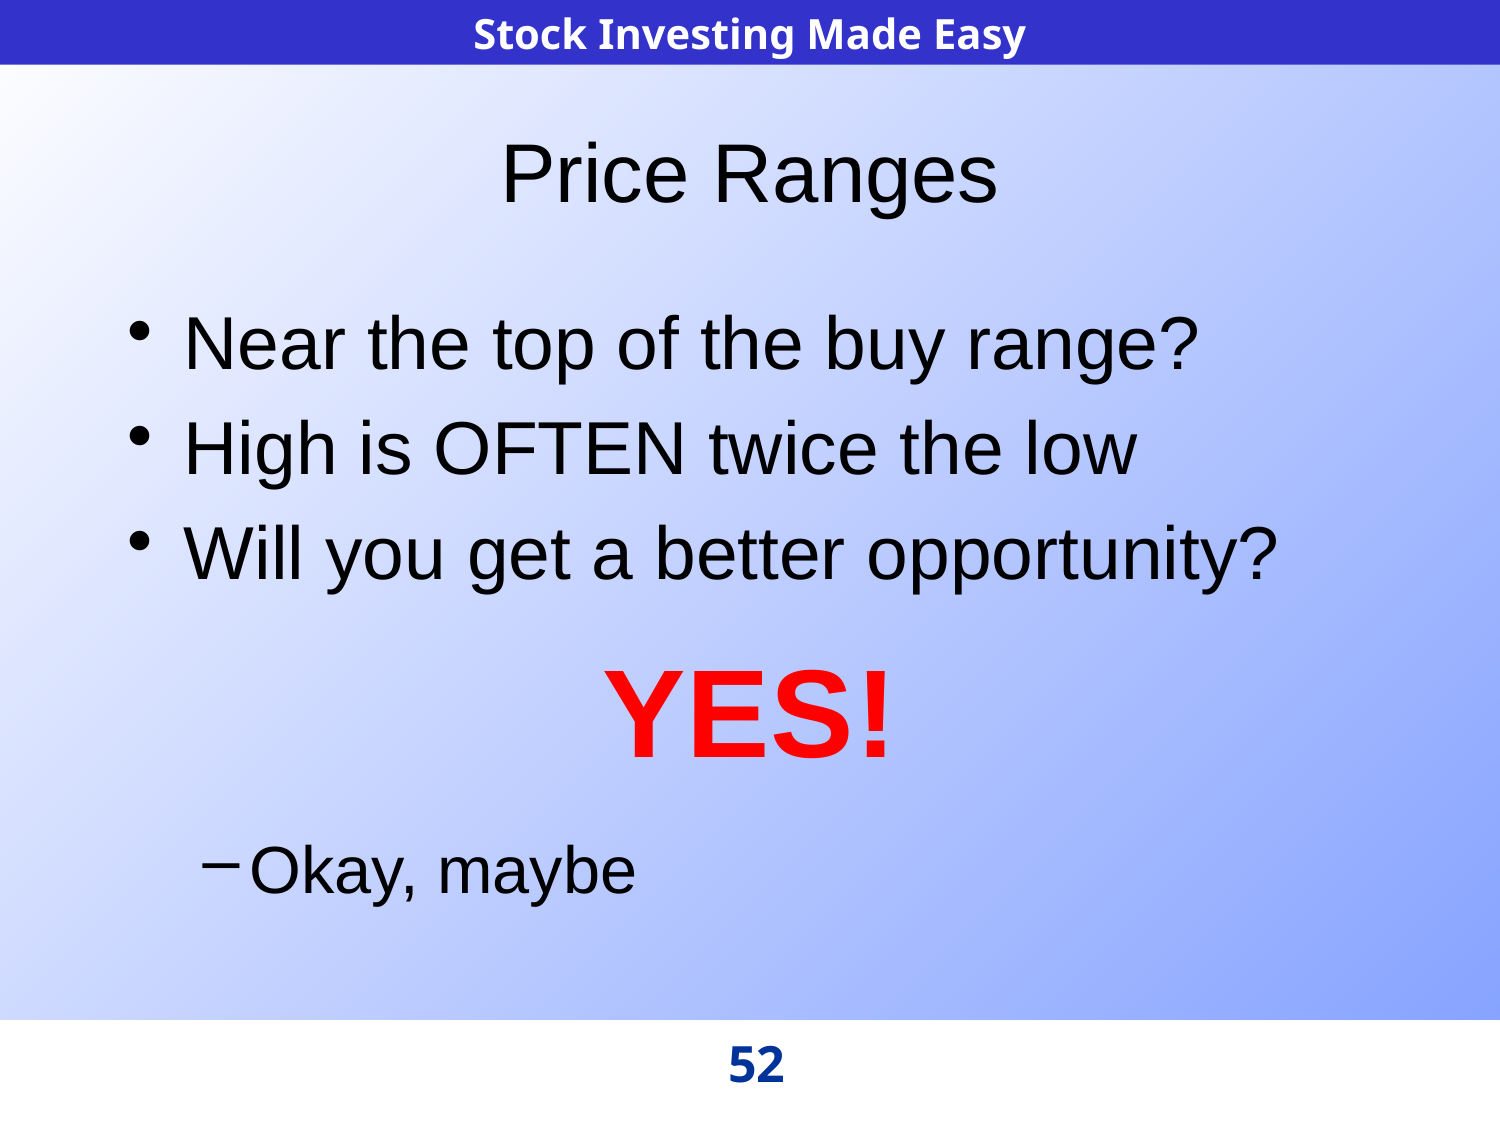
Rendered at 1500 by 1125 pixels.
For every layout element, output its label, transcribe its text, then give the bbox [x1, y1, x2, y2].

title Price Ranges [112, 75, 1388, 263]
text_box YES! [581, 624, 919, 790]
slide_number 52 [487, 1024, 801, 1101]
list Near the top of the buy range? High is OFTEN twice the low Will you get a better opportunity? Okay, maybe [112, 287, 1388, 938]
